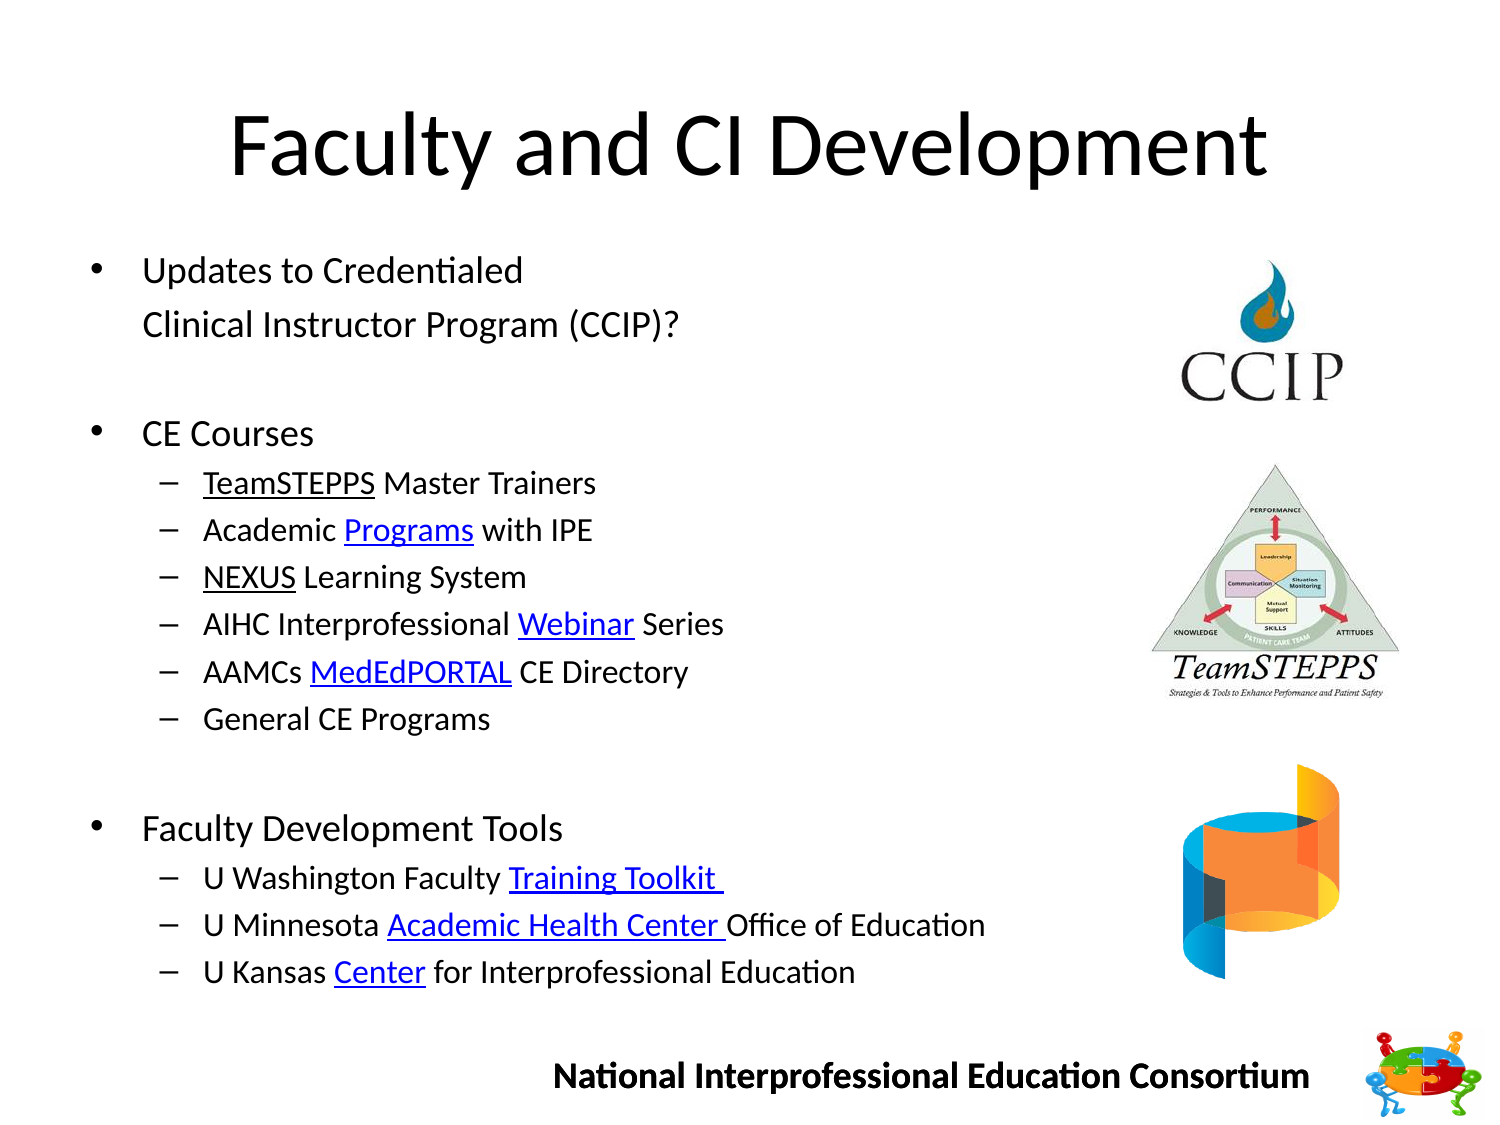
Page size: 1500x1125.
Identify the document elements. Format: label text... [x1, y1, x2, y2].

list Updates to Credentialed Clinical Instructor Program (CCIP)? CE Courses TeamSTEPPS Master Trainers Academic Programs with IPE NEXUS Learning System AIHC Interprofessional Webinar Series AAMCs MedEdPORTAL CE Directory General CE Programs Faculty Development Tools U Washington Faculty Training Toolkit U Minnesota Academic Health Center Office of Education U Kansas Center for Interprofessional Education [75, 237, 1150, 1000]
text_box National Interprofessional Education Consortium [538, 1043, 1339, 1104]
picture [1362, 1028, 1485, 1120]
picture [1137, 249, 1378, 425]
picture [1149, 762, 1367, 980]
title Faculty and CI Development [75, 45, 1425, 233]
picture [1149, 462, 1401, 700]
